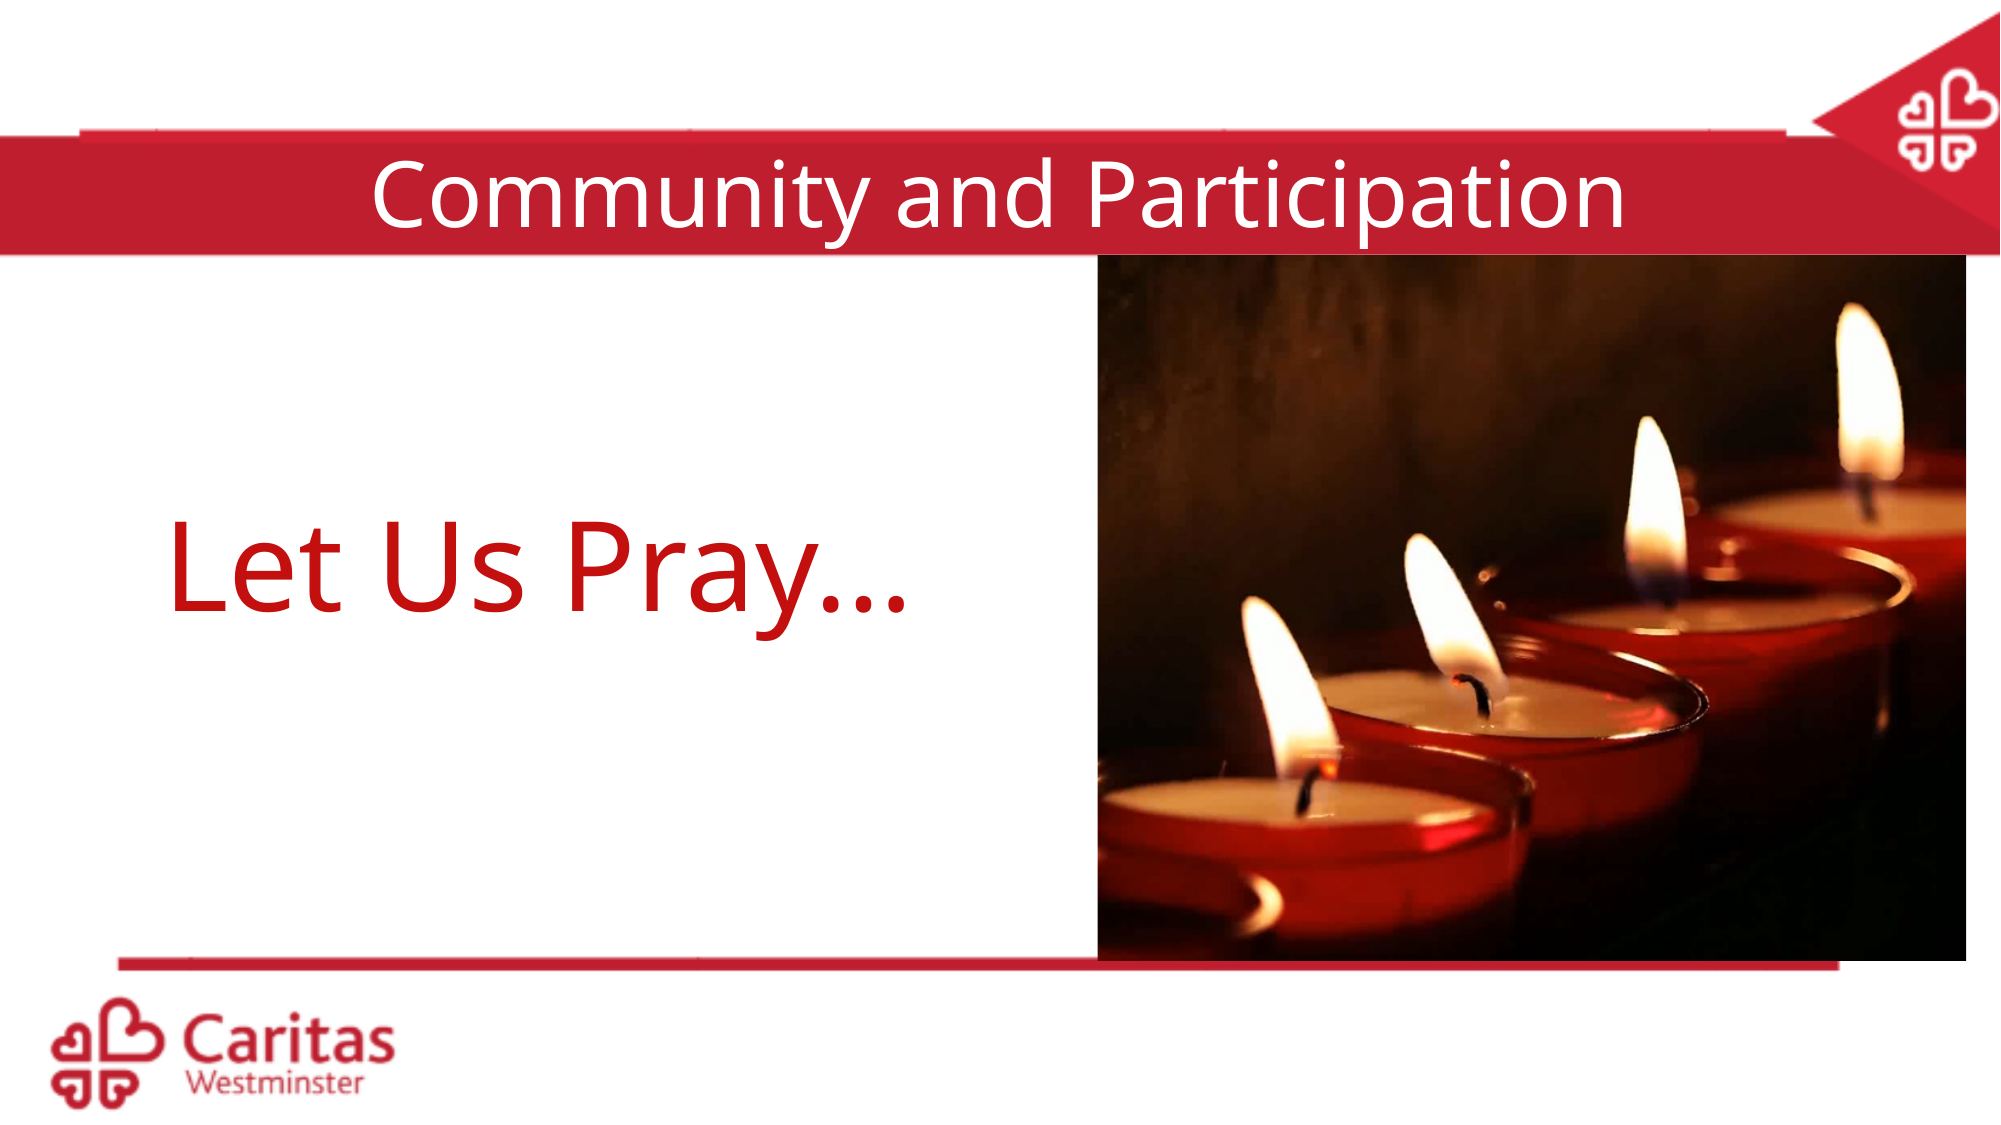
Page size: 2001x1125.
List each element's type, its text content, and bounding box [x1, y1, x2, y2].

picture [0, 0, 2000, 1121]
text_box Let Us Pray… [29, 479, 1048, 645]
